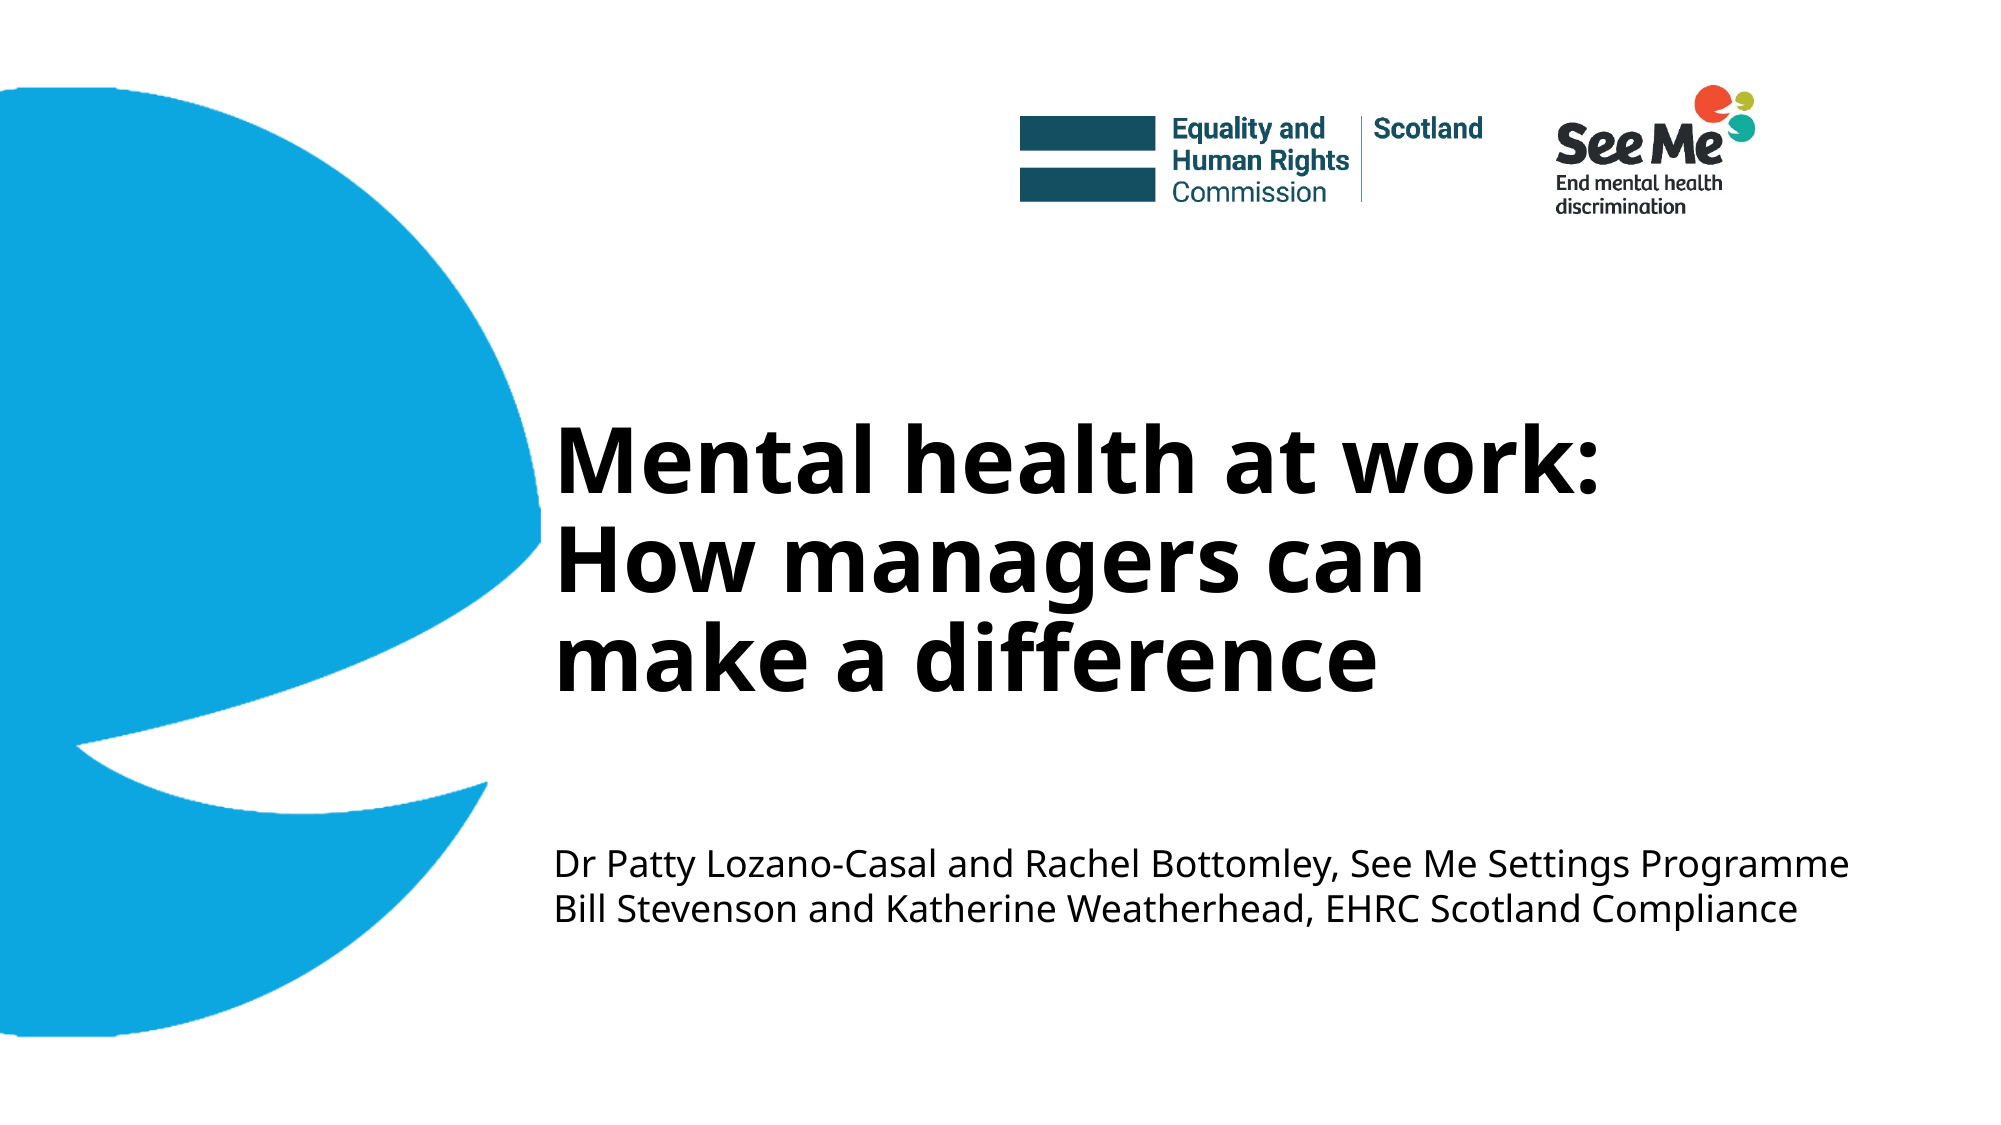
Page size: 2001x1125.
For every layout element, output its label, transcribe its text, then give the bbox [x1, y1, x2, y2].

picture [0, 0, 2001, 1125]
title Mental health at work: How managers can make a difference [538, 379, 1656, 746]
text_box Dr Patty Lozano-Casal and Rachel Bottomley, See Me Settings Programme Bill Stevenson and Katherine Weatherhead, EHRC Scotland Compliance [538, 832, 1894, 938]
